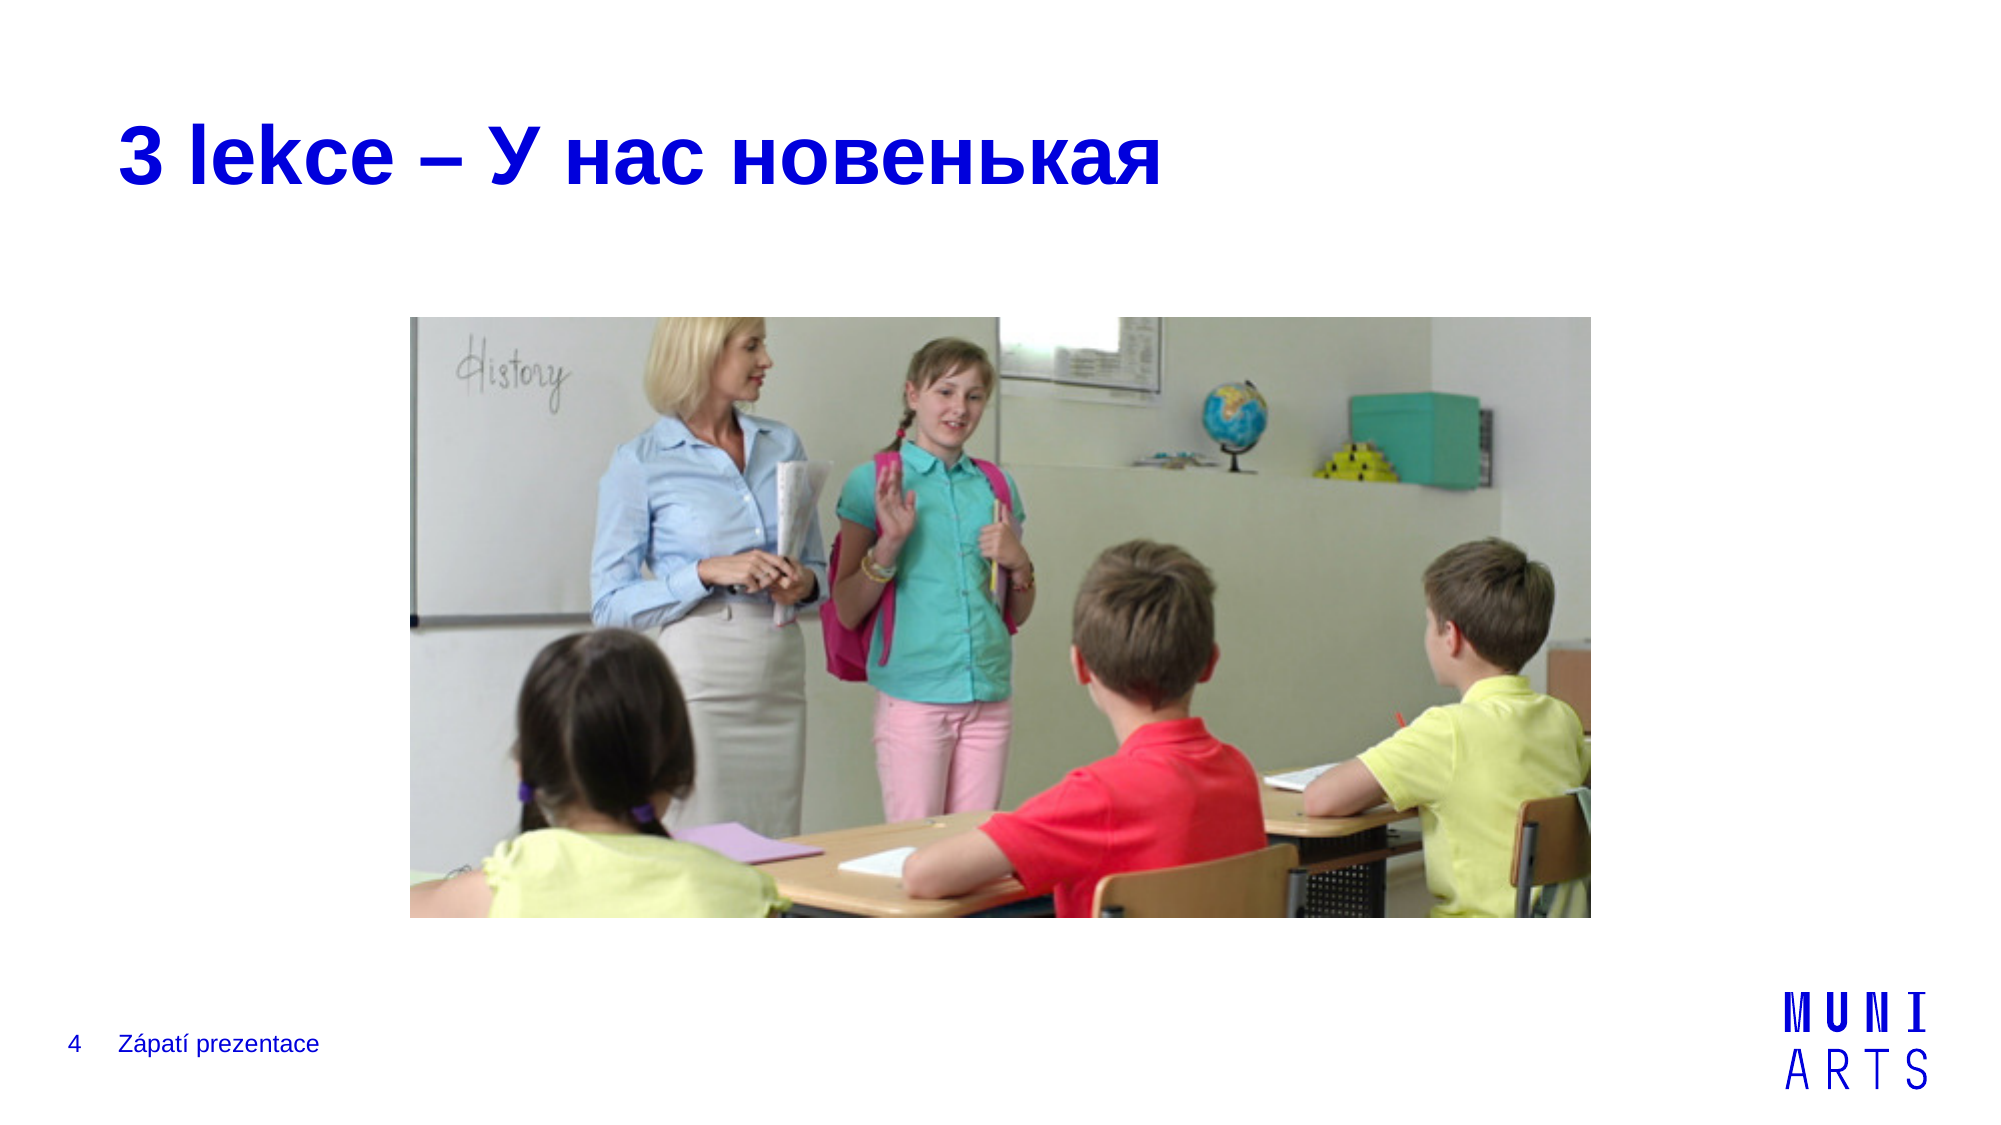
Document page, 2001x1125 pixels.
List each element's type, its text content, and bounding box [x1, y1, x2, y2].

slide_number 4 [67, 1021, 110, 1063]
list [409, 316, 1591, 918]
title 3 lekce – У нас новенькая [118, 118, 1883, 193]
footer Zápatí prezentace [118, 1021, 1418, 1063]
